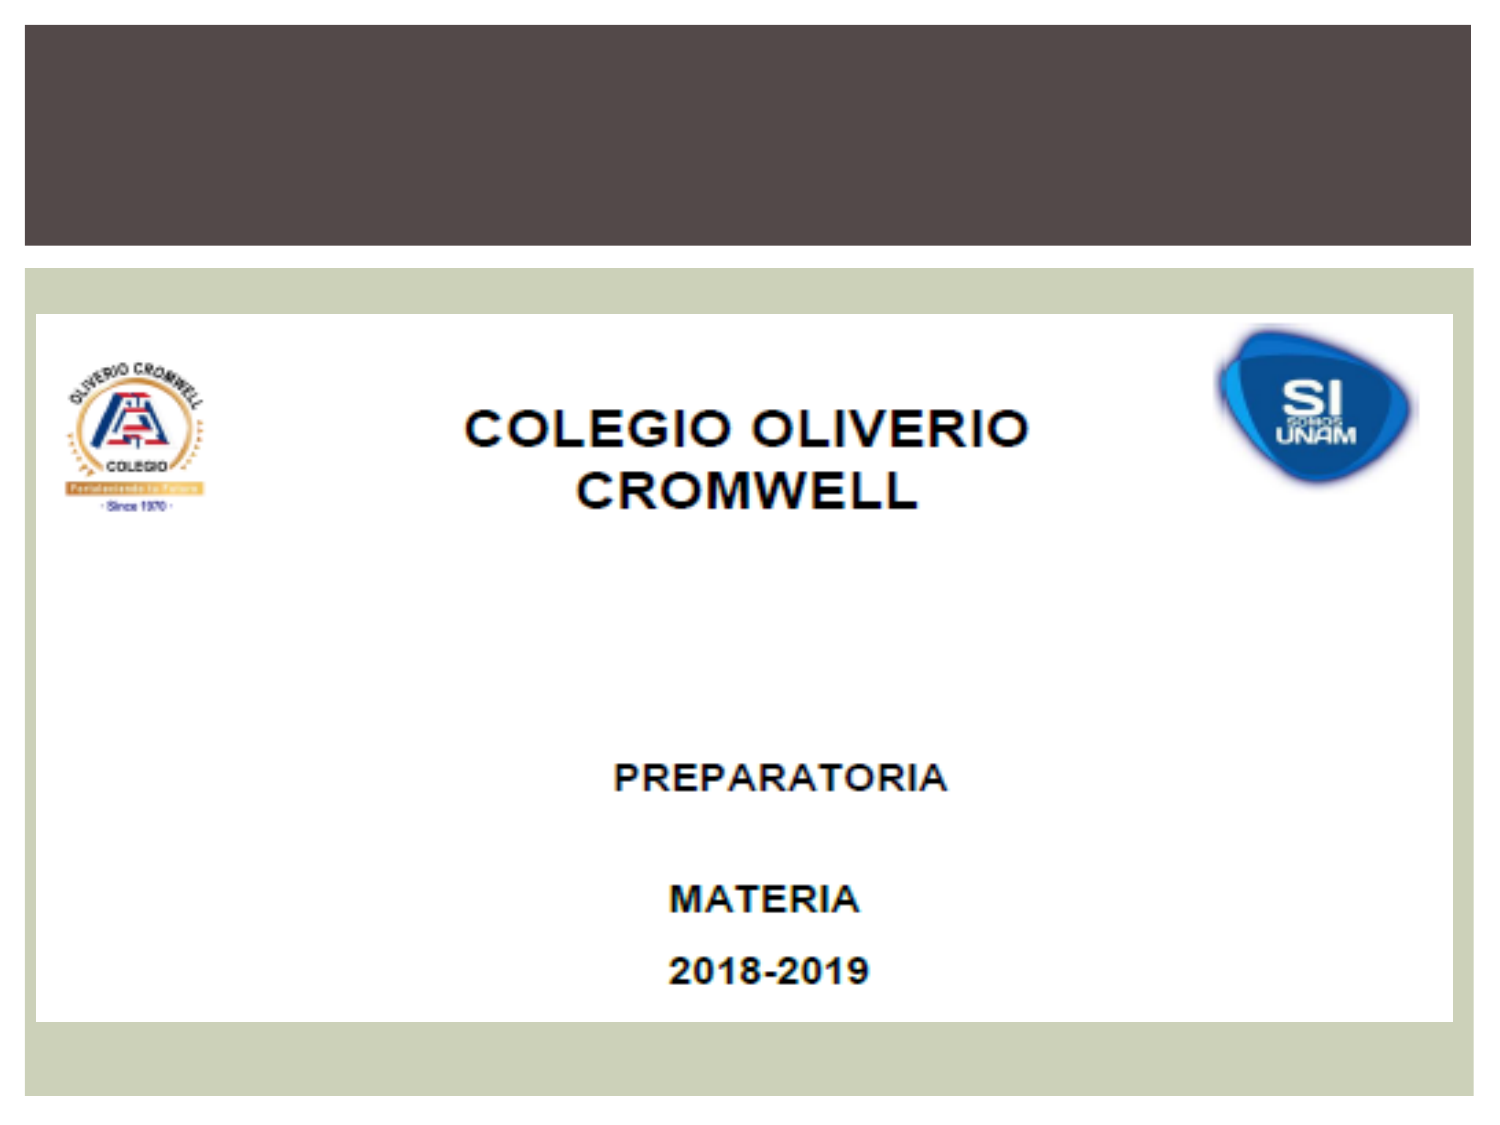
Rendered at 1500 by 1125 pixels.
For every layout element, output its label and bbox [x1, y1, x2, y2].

list [36, 314, 1453, 1023]
